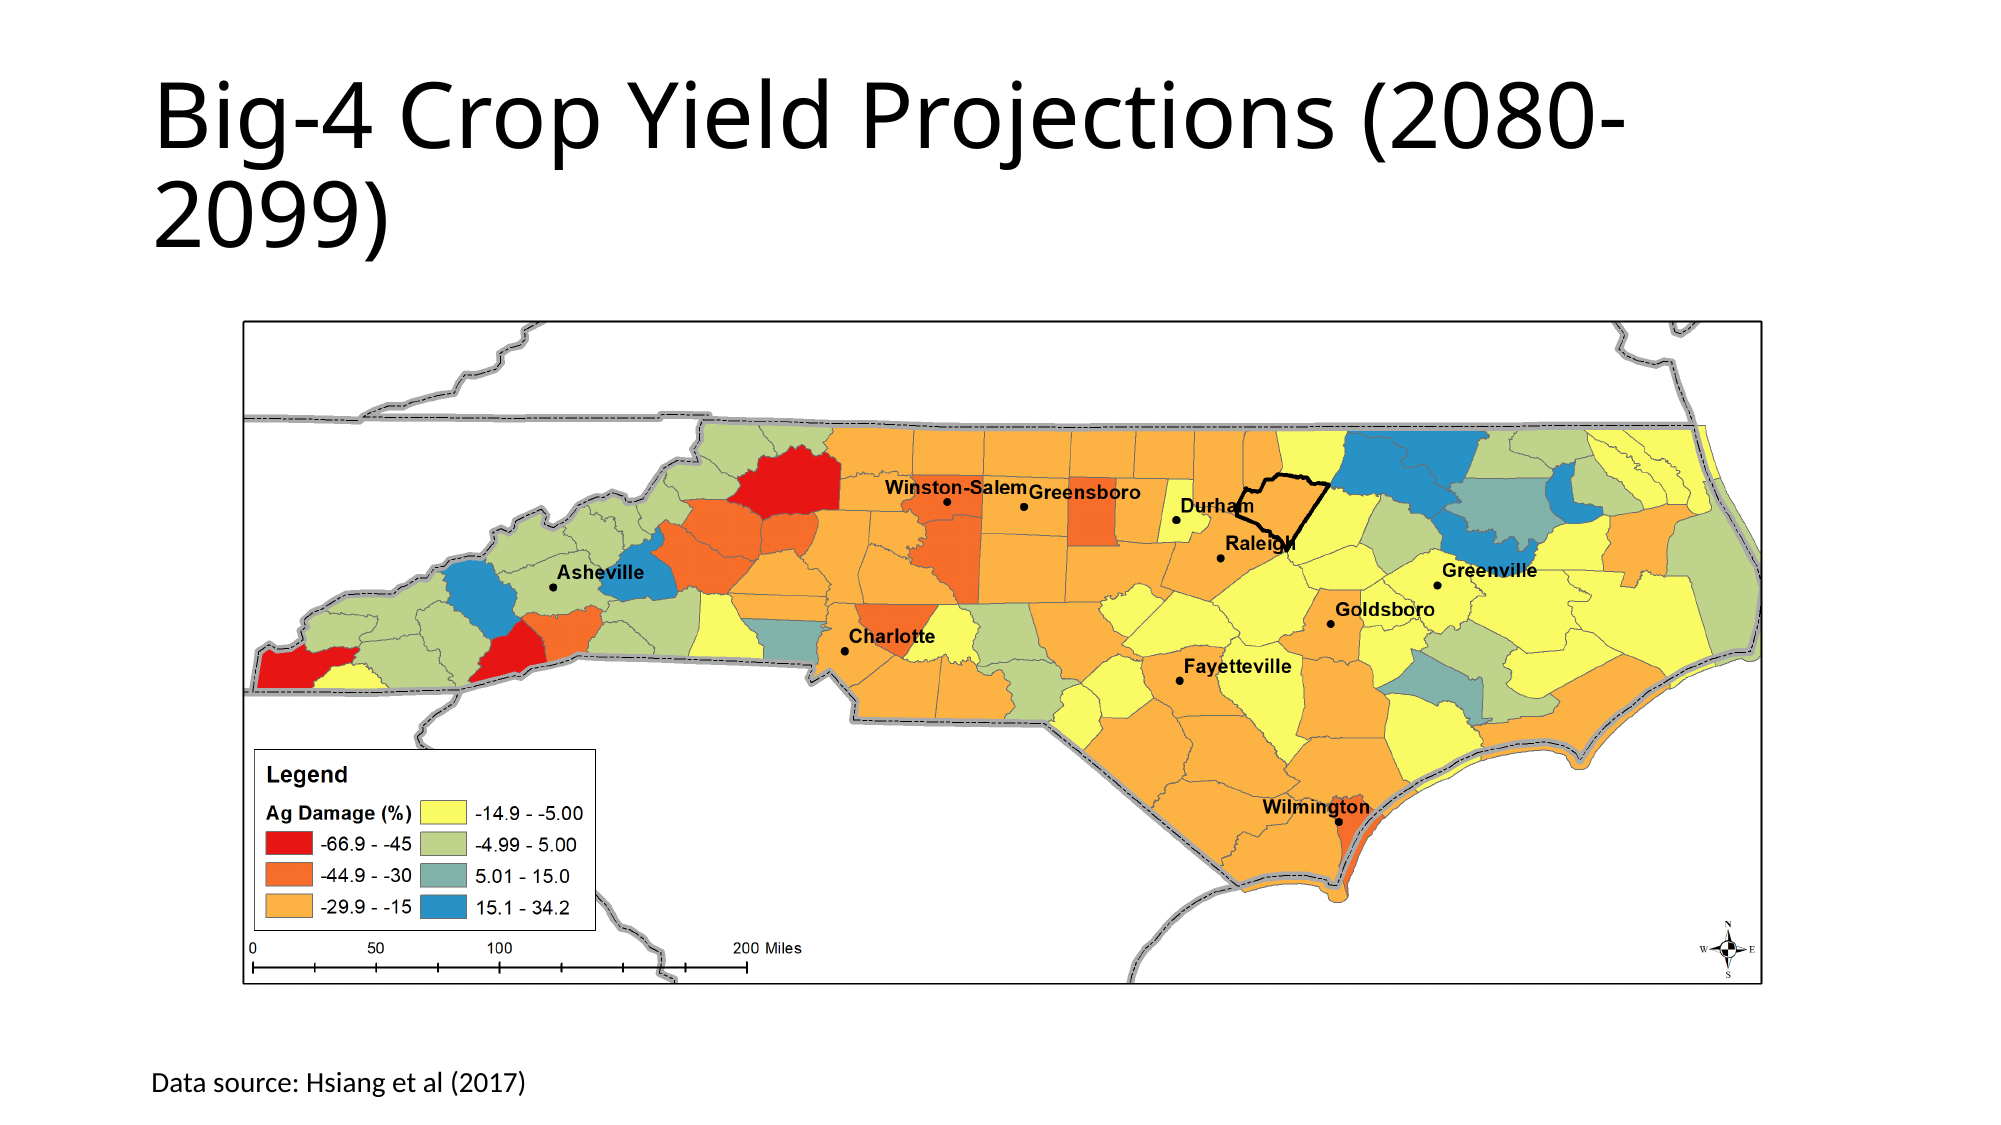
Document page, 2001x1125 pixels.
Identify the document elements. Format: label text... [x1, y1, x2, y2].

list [214, 299, 1786, 1014]
text_box Data source: Hsiang et al (2017) [136, 1055, 1826, 1106]
title Big-4 Crop Yield Projections (2080-2099) [137, 59, 1863, 278]
